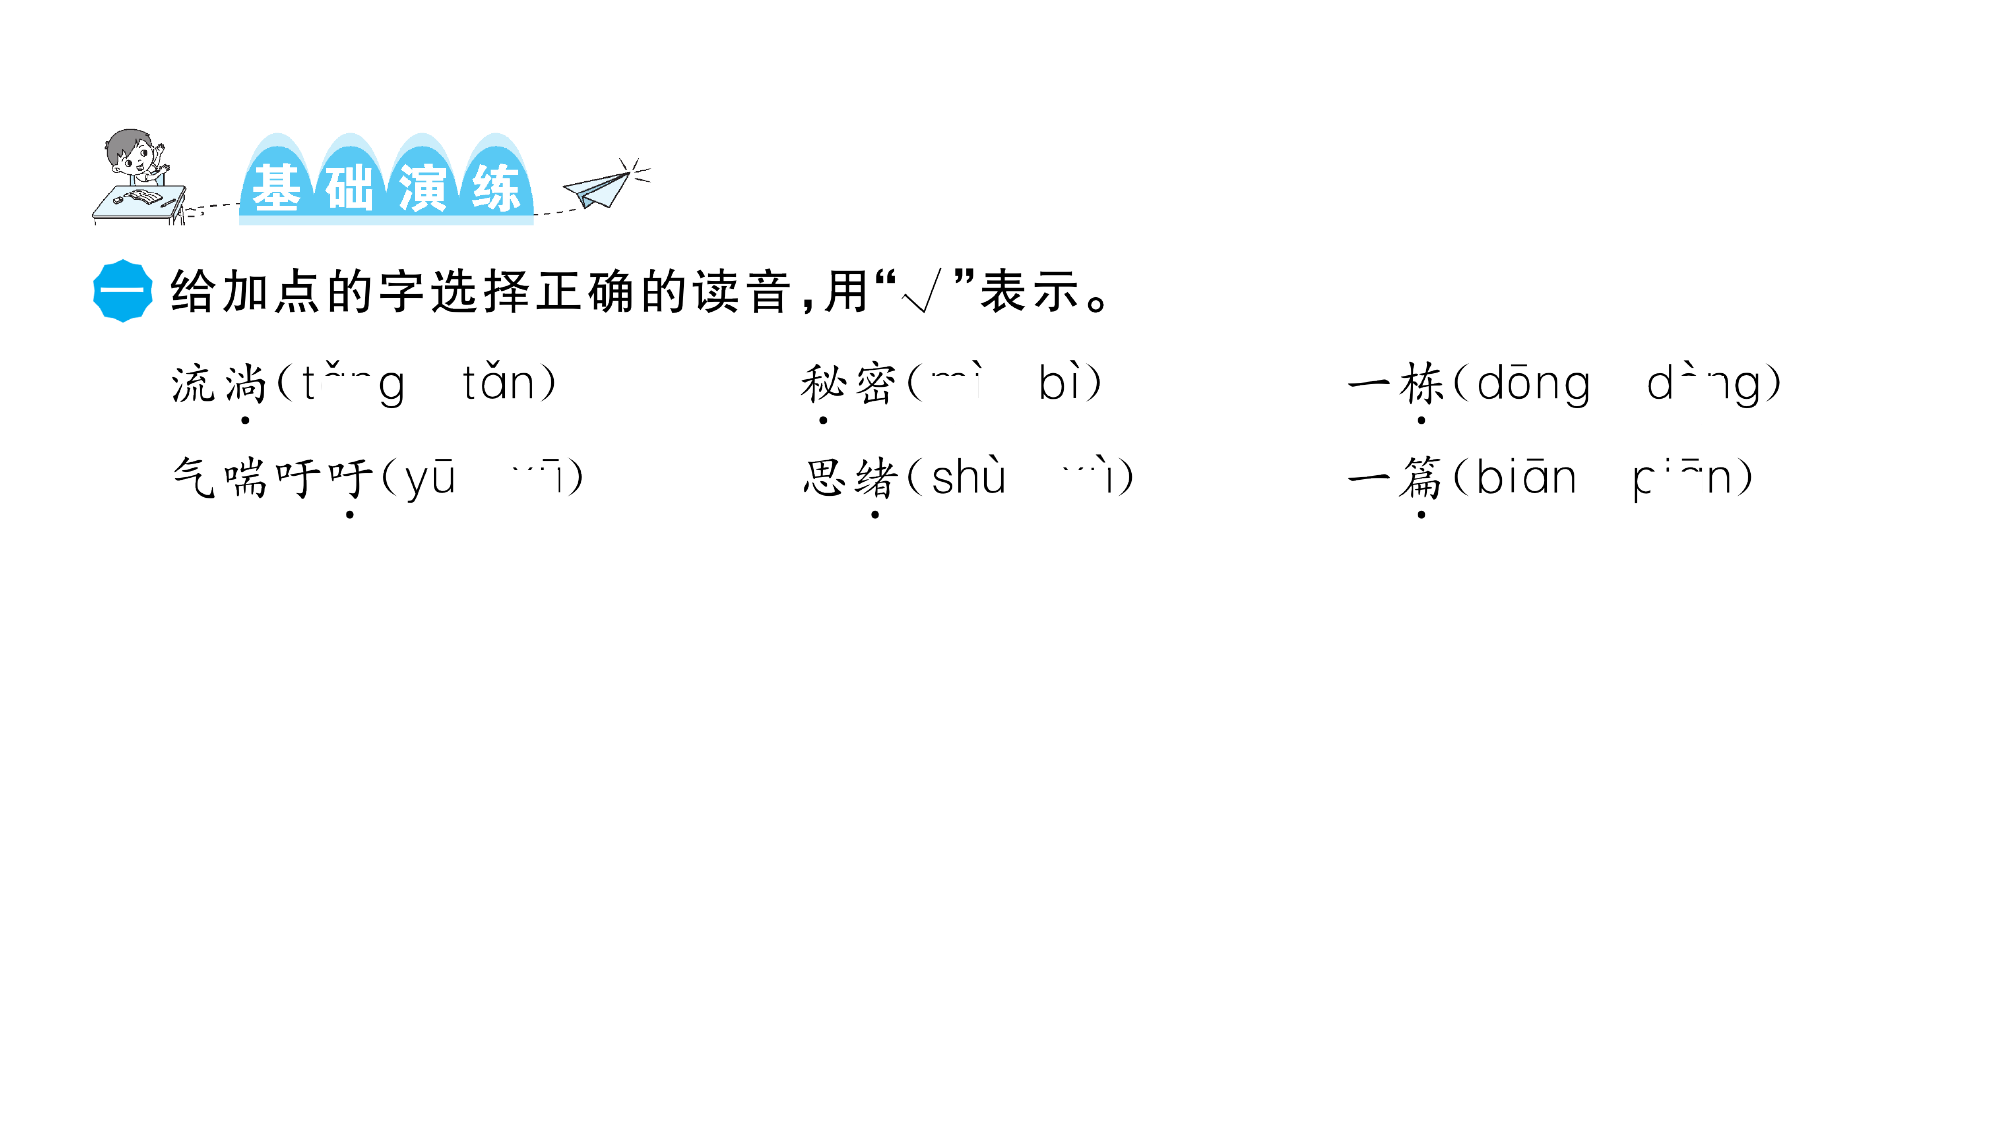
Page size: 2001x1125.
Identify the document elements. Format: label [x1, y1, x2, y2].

picture [88, 118, 1979, 530]
